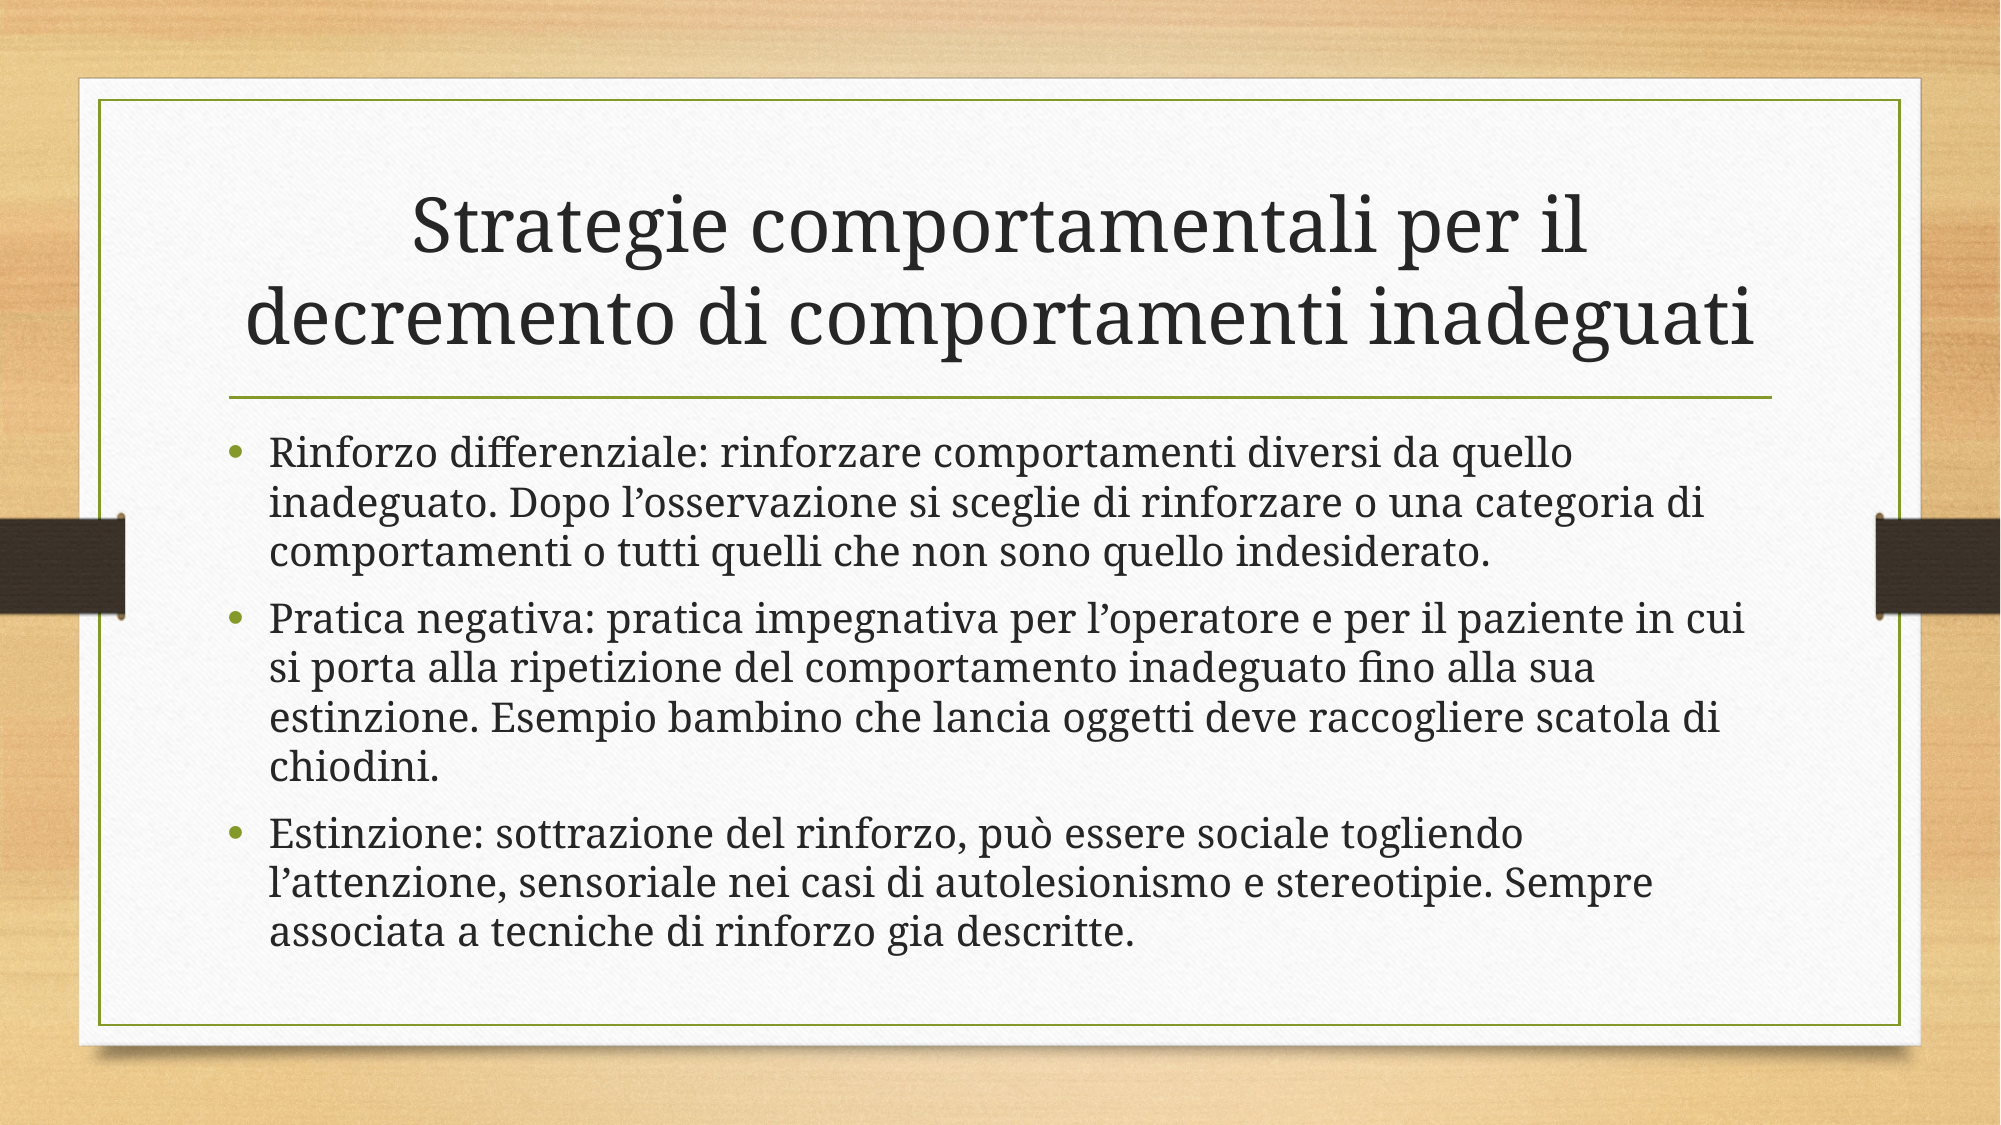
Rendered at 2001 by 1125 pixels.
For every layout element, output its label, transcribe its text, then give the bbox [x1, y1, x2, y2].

title Strategie comportamentali per il decremento di comportamenti inadeguati [212, 161, 1788, 375]
picture [0, 0, 2001, 1125]
list Rinforzo differenziale: rinforzare comportamenti diversi da quello inadeguato. Dopo l’osservazione si sceglie di rinforzare o una categoria di comportamenti o tutti quelli che non sono quello indesiderato. Pratica negativa: pratica impegnativa per l’operatore e per il paziente in cui si porta alla ripetizione del comportamento inadeguato fino alla sua estinzione. Esempio bambino che lancia oggetti deve raccogliere scatola di chiodini. Estinzione: sottrazione del rinforzo, può essere sociale togliendo l’attenzione, sensoriale nei casi di autolesionismo e stereotipie. Sempre associata a tecniche di rinforzo gia descritte. [212, 419, 1788, 964]
